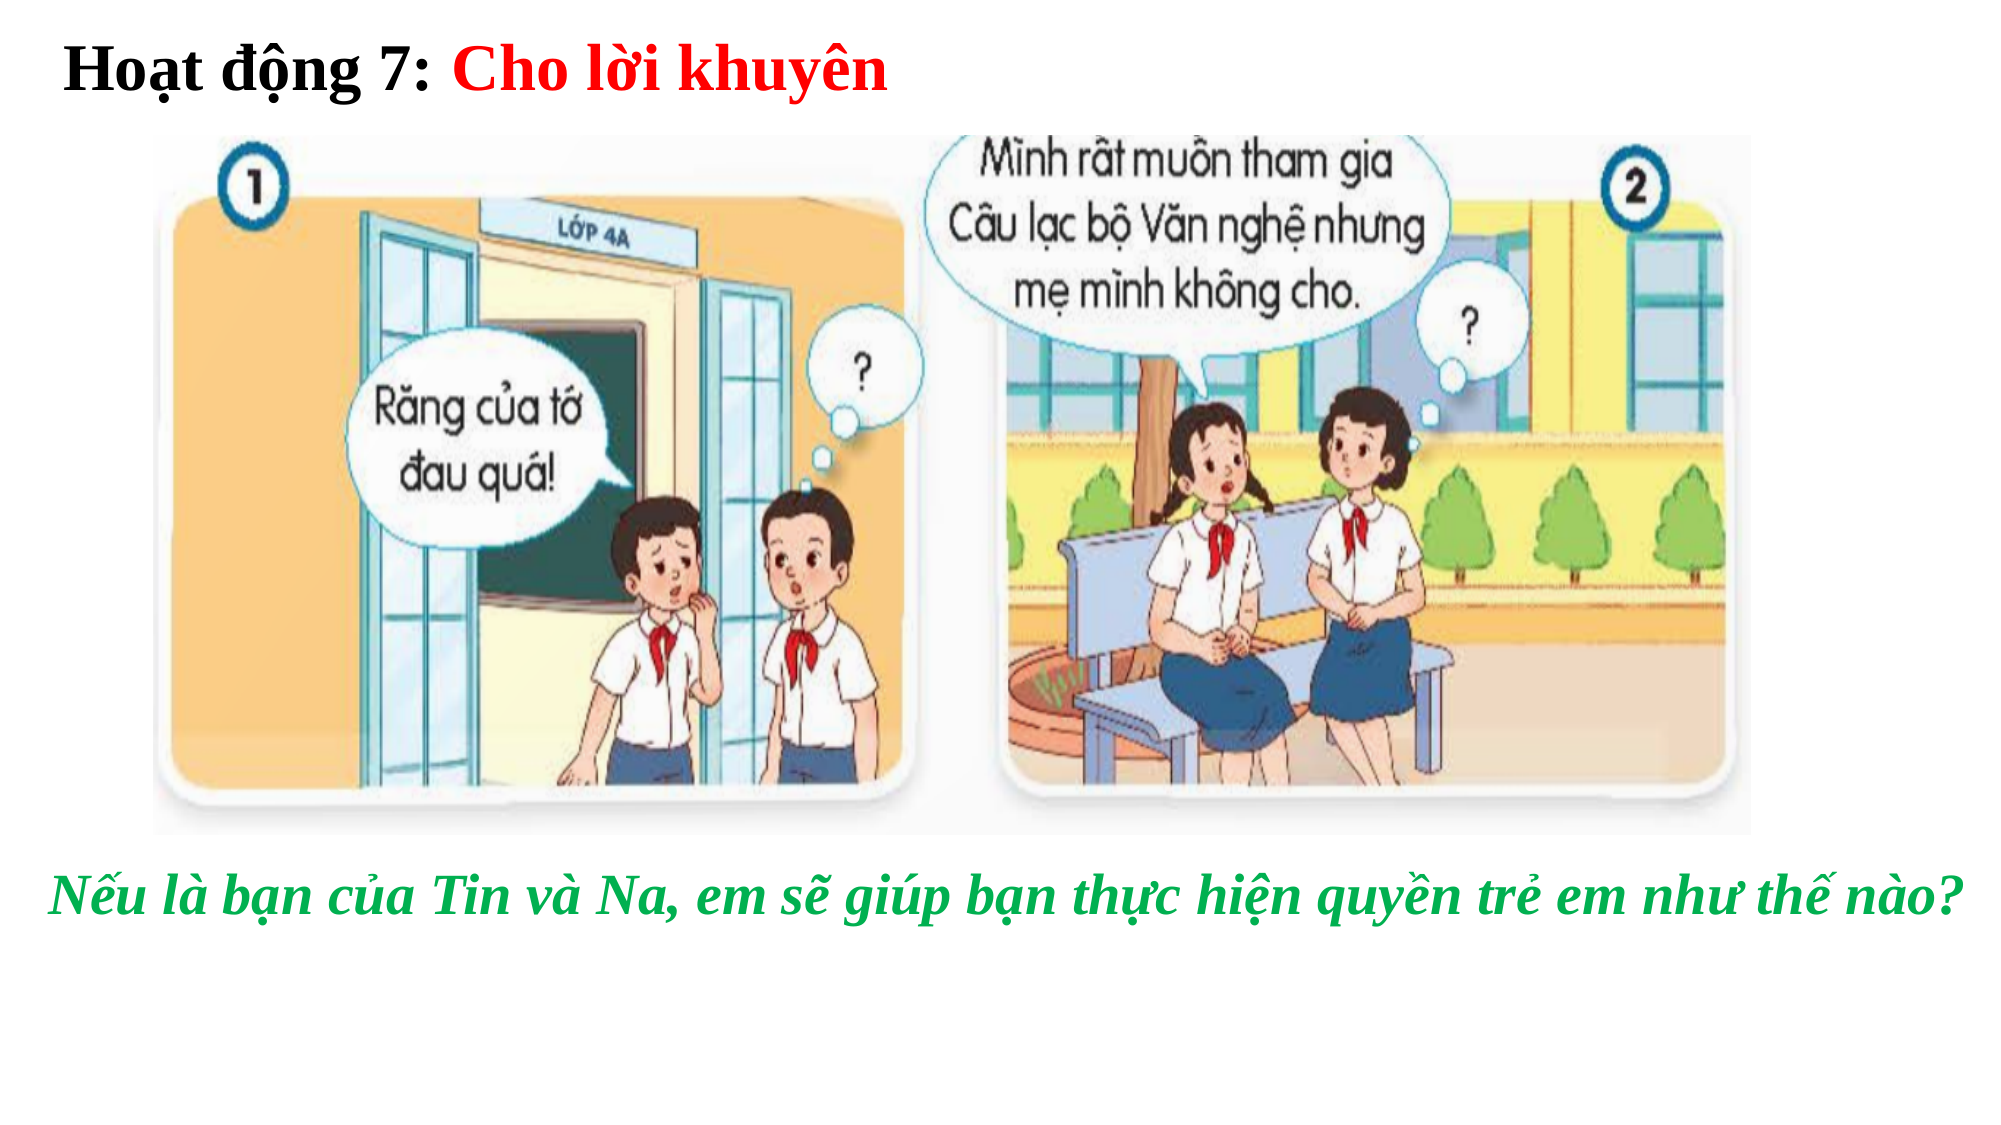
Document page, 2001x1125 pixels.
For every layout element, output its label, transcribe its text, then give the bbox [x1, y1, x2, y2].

picture [152, 135, 1751, 835]
text_box Hoạt động 7: Cho lời khuyên [48, 0, 1955, 111]
text_box Nếu là bạn của Tin và Na, em sẽ giúp bạn thực hiện quyền trẻ em như thế nào? [33, 834, 2000, 934]
